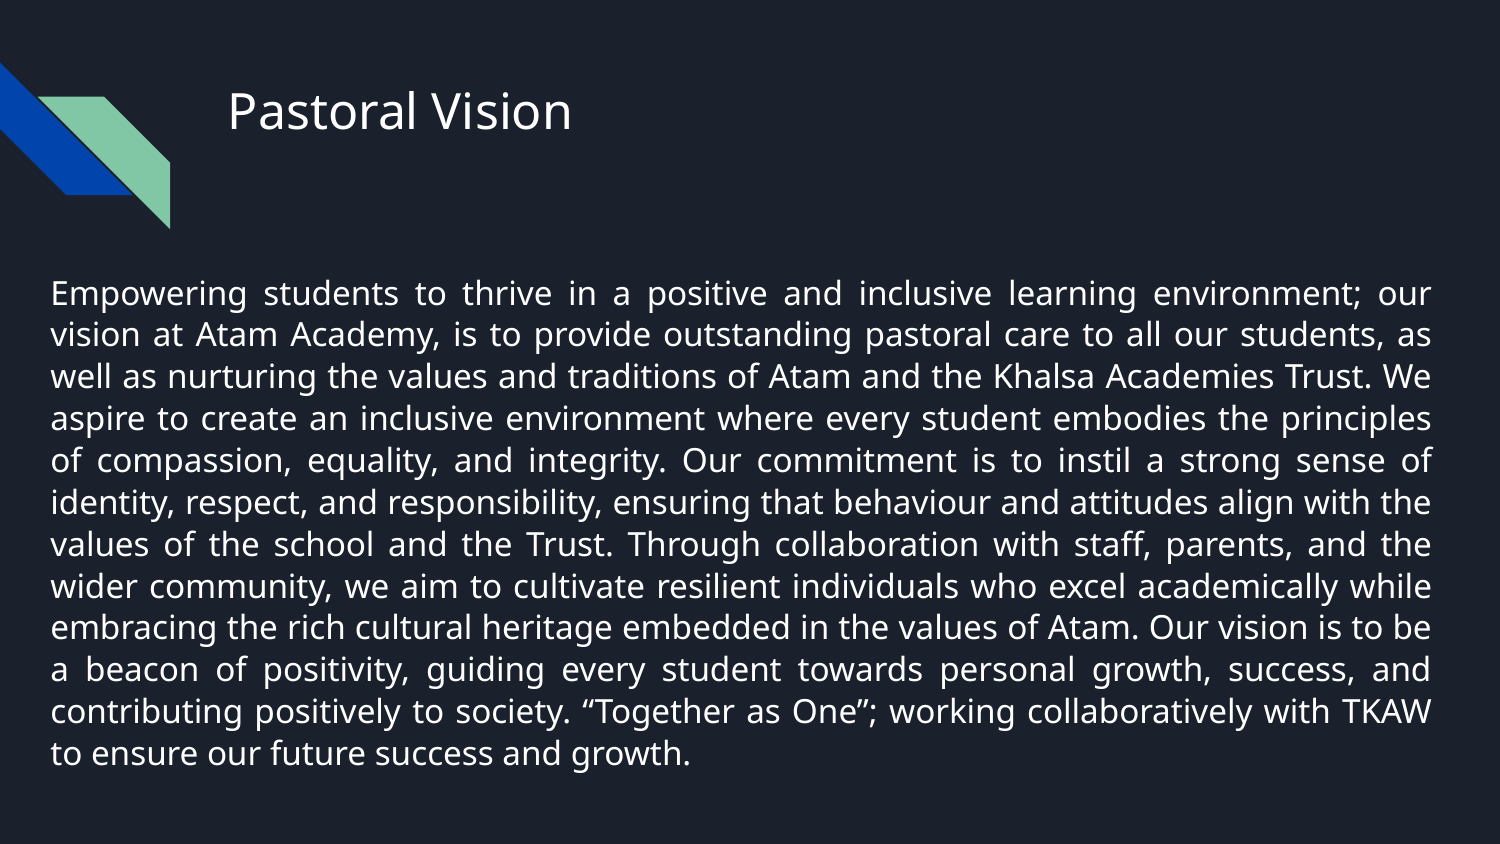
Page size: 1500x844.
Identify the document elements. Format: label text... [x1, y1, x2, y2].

title Pastoral Vision [212, 64, 1368, 215]
text_box Empowering students to thrive in a positive and inclusive learning environment; our vision at Atam Academy, is to provide outstanding pastoral care to all our students, as well as nurturing the values and traditions of Atam and the Khalsa Academies Trust. We aspire to create an inclusive environment where every student embodies the principles of compassion, equality, and integrity. Our commitment is to instil a strong sense of identity, respect, and responsibility, ensuring that behaviour and attitudes align with the values of the school and the Trust. Through collaboration with staff, parents, and the wider community, we aim to cultivate resilient individuals who excel academically while embracing the rich cultural heritage embedded in the values of Atam. Our vision is to be a beacon of positivity, guiding every student towards personal growth, success, and contributing positively to society. “Together as One”; working collaboratively with TKAW to ensure our future success and growth. [35, 254, 1450, 788]
